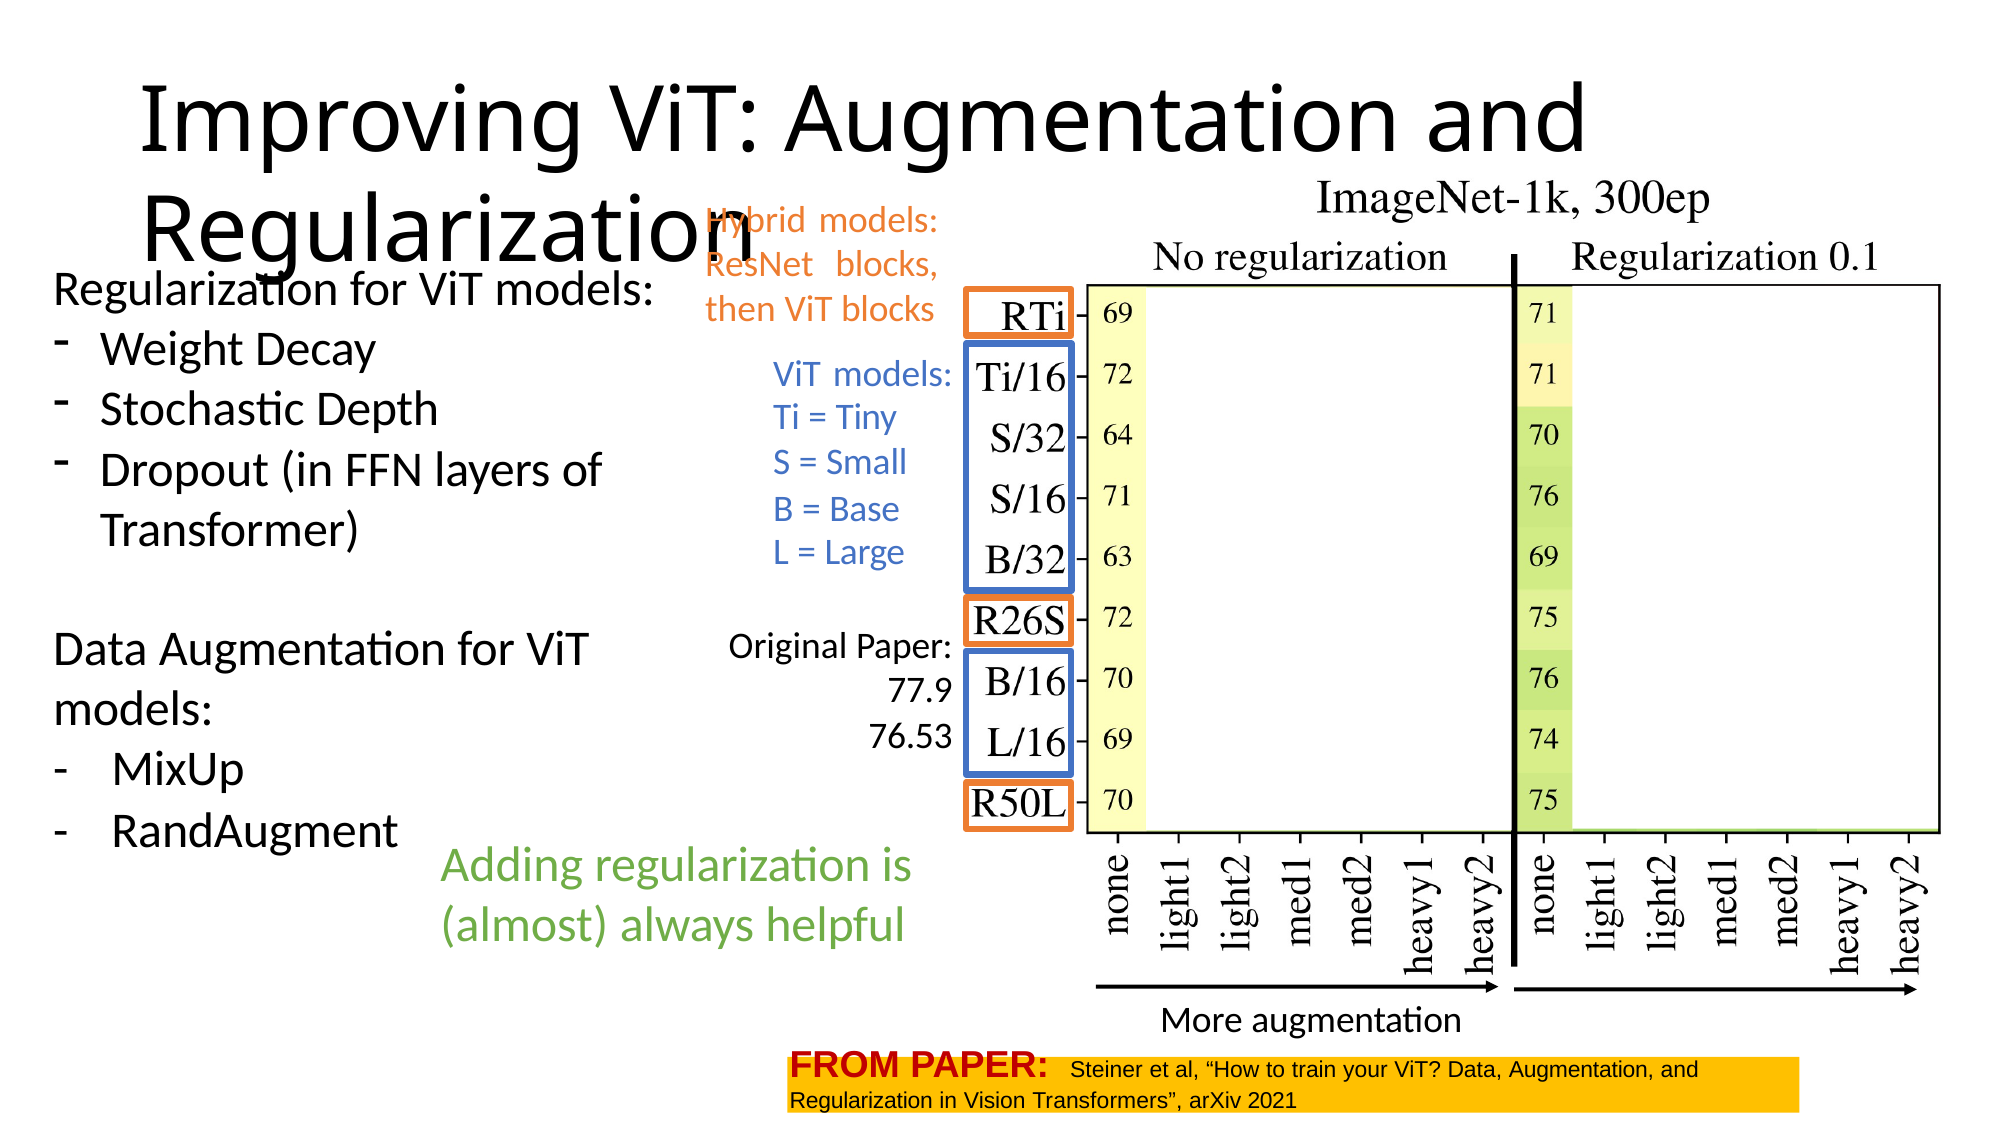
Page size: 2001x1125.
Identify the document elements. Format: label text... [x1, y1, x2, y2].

text_box Adding regularization is (almost) always helpful [438, 829, 918, 952]
text_box More augmentation [1157, 999, 1468, 1040]
text_box Regularization for ViT models: Weight Decay Stochastic Depth Dropout (in FFN layers of Transformer) [50, 253, 662, 556]
text_box Hybrid models: ResNet blocks, then ViT blocks ViT models: Ti = Tiny S = Small B = Base L = Large [703, 194, 949, 573]
text_box FROM PAPER: Steiner et al, “How to train your ViT? Data, Augmentation, and Regularization in Vision Transformers”, arXiv 2021 [787, 1056, 1800, 1113]
text_box - RandAugment [50, 794, 401, 857]
text_box Data Augmentation for ViT models: - MixUp [51, 613, 595, 796]
title Improving ViT: Augmentation and Regularization [137, 57, 1863, 280]
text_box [1095, 253, 1939, 997]
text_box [949, 158, 1944, 999]
text_box Original Paper: 77.9 76.53 [723, 619, 949, 757]
